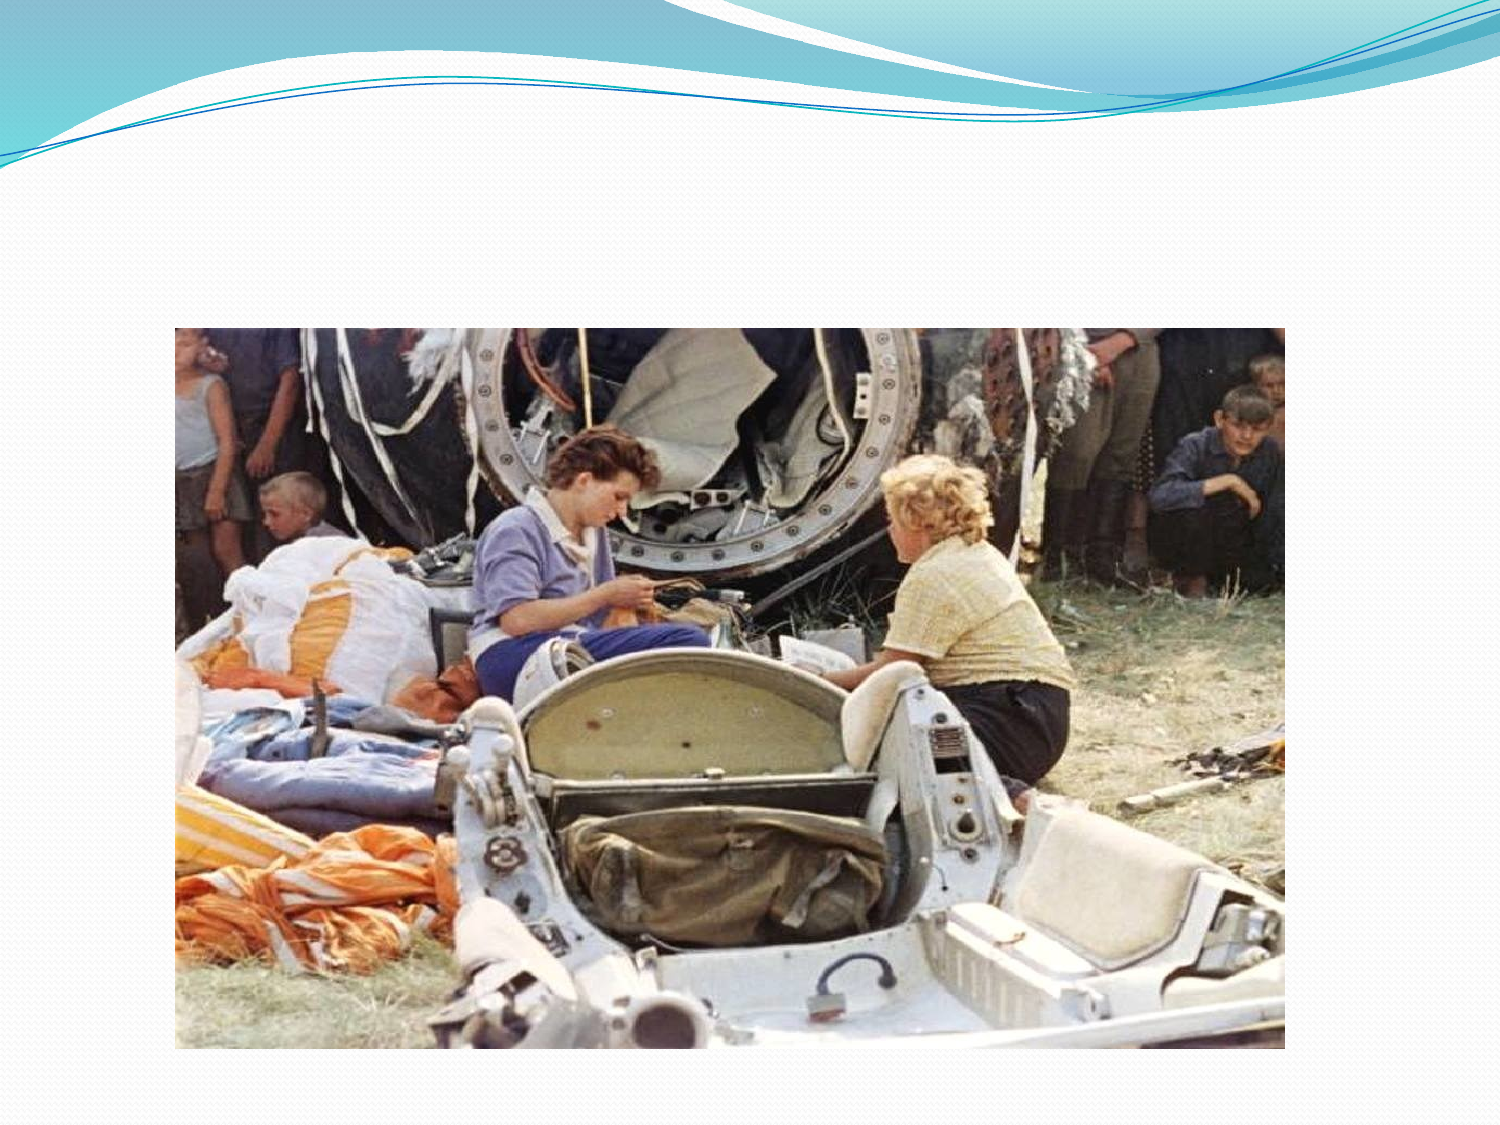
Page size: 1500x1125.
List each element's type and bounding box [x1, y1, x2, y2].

list [175, 327, 1285, 1049]
